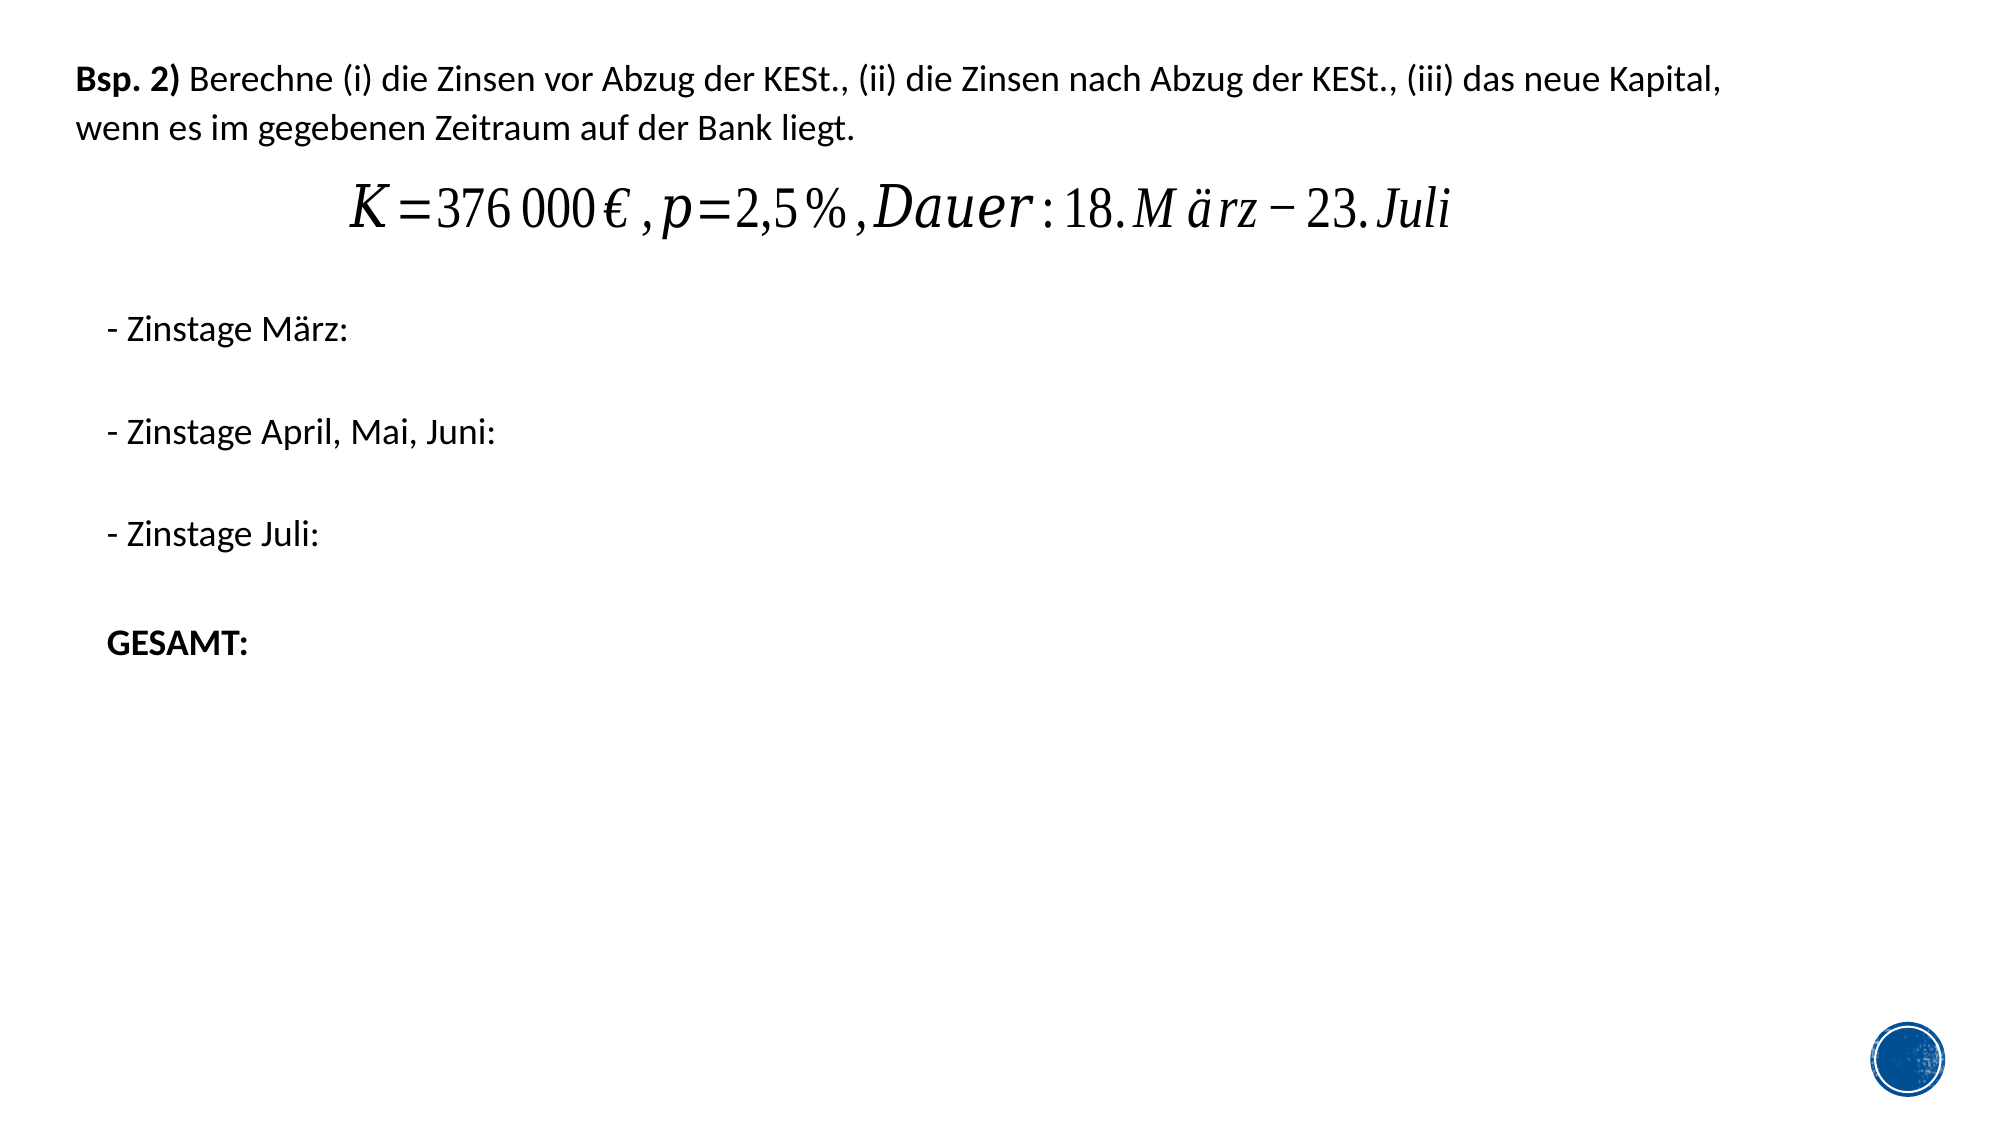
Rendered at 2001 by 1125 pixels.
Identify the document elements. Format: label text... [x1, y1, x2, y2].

text_box Bsp. 2) Berechne (i) die Zinsen vor Abzug der KESt., (ii) die Zinsen nach Abzug der KESt., (iii) das neue Kapital, wenn es im gegebenen Zeitraum auf der Bank liegt. [60, 43, 1739, 155]
text_box - Zinstage März: - Zinstage April, Mai, Juni: - Zinstage Juli: GESAMT: [92, 293, 1093, 671]
